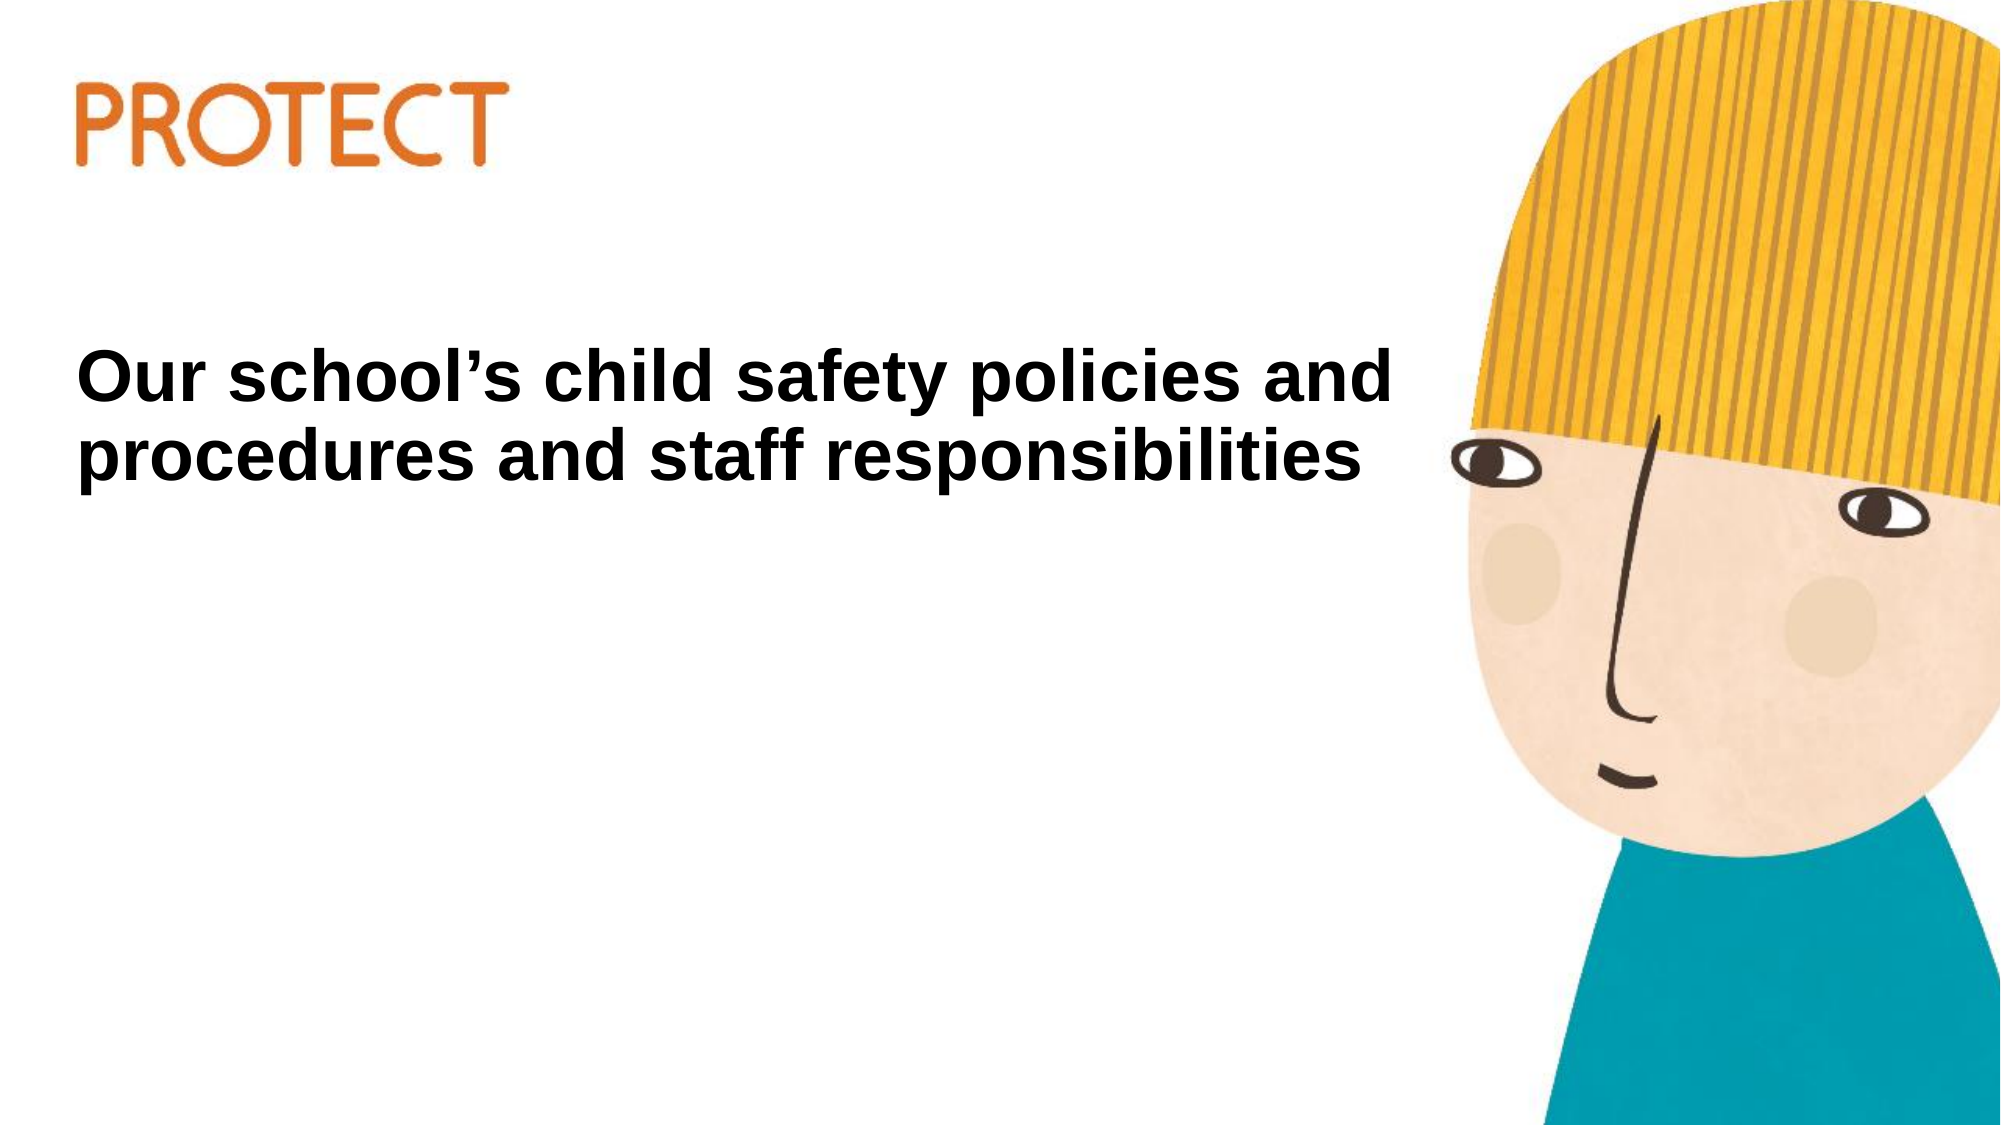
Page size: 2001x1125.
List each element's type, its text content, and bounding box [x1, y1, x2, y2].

picture [0, 0, 586, 251]
picture [1355, 0, 2001, 1125]
title Our school’s child safety policies and procedures and staff responsibilities [61, 251, 1421, 674]
